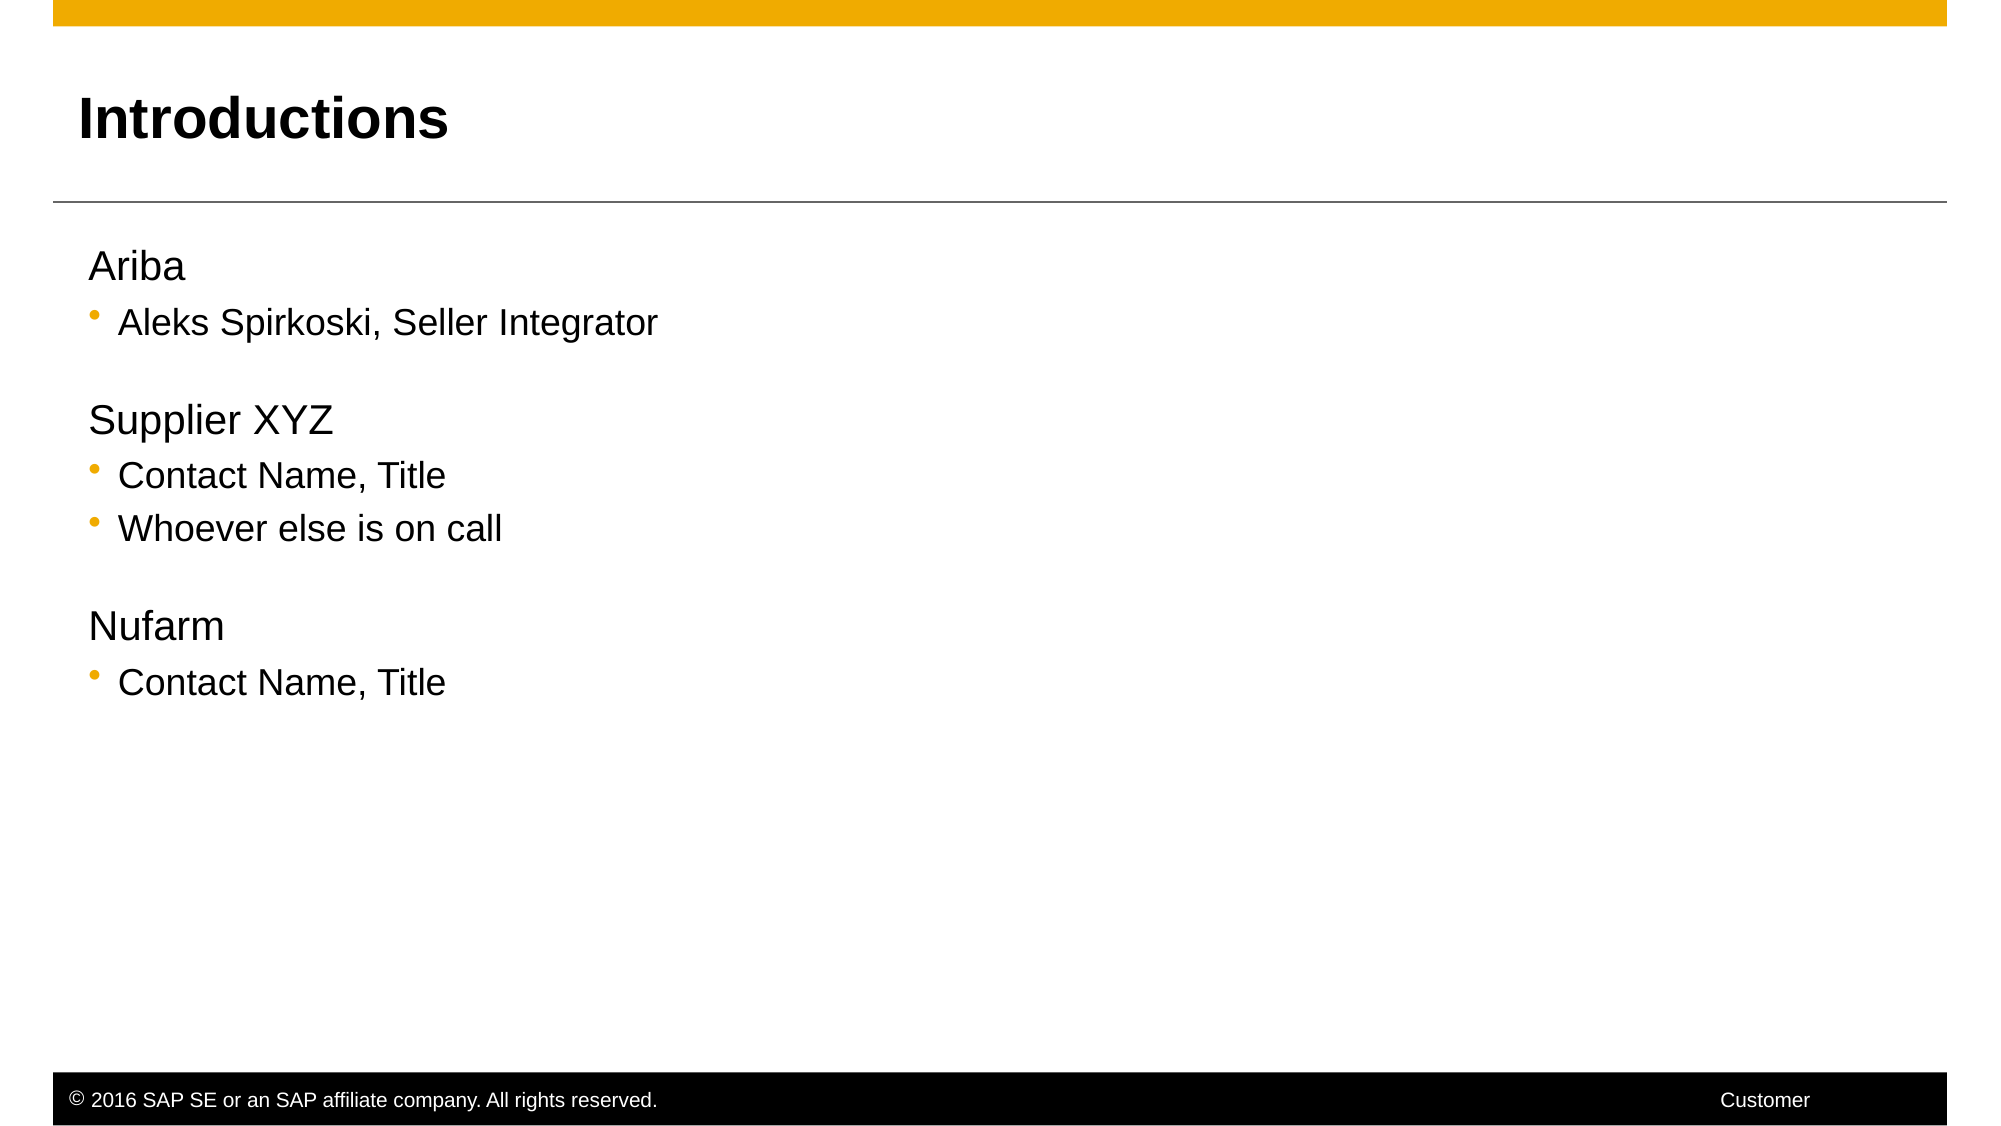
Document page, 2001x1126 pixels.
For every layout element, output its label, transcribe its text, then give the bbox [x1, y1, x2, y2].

title Introductions [78, 53, 1947, 178]
list Ariba Aleks Spirkoski, Seller Integrator Supplier XYZ Contact Name, Title Whoever else is on call Nufarm Contact Name, Title [70, 230, 1871, 1055]
